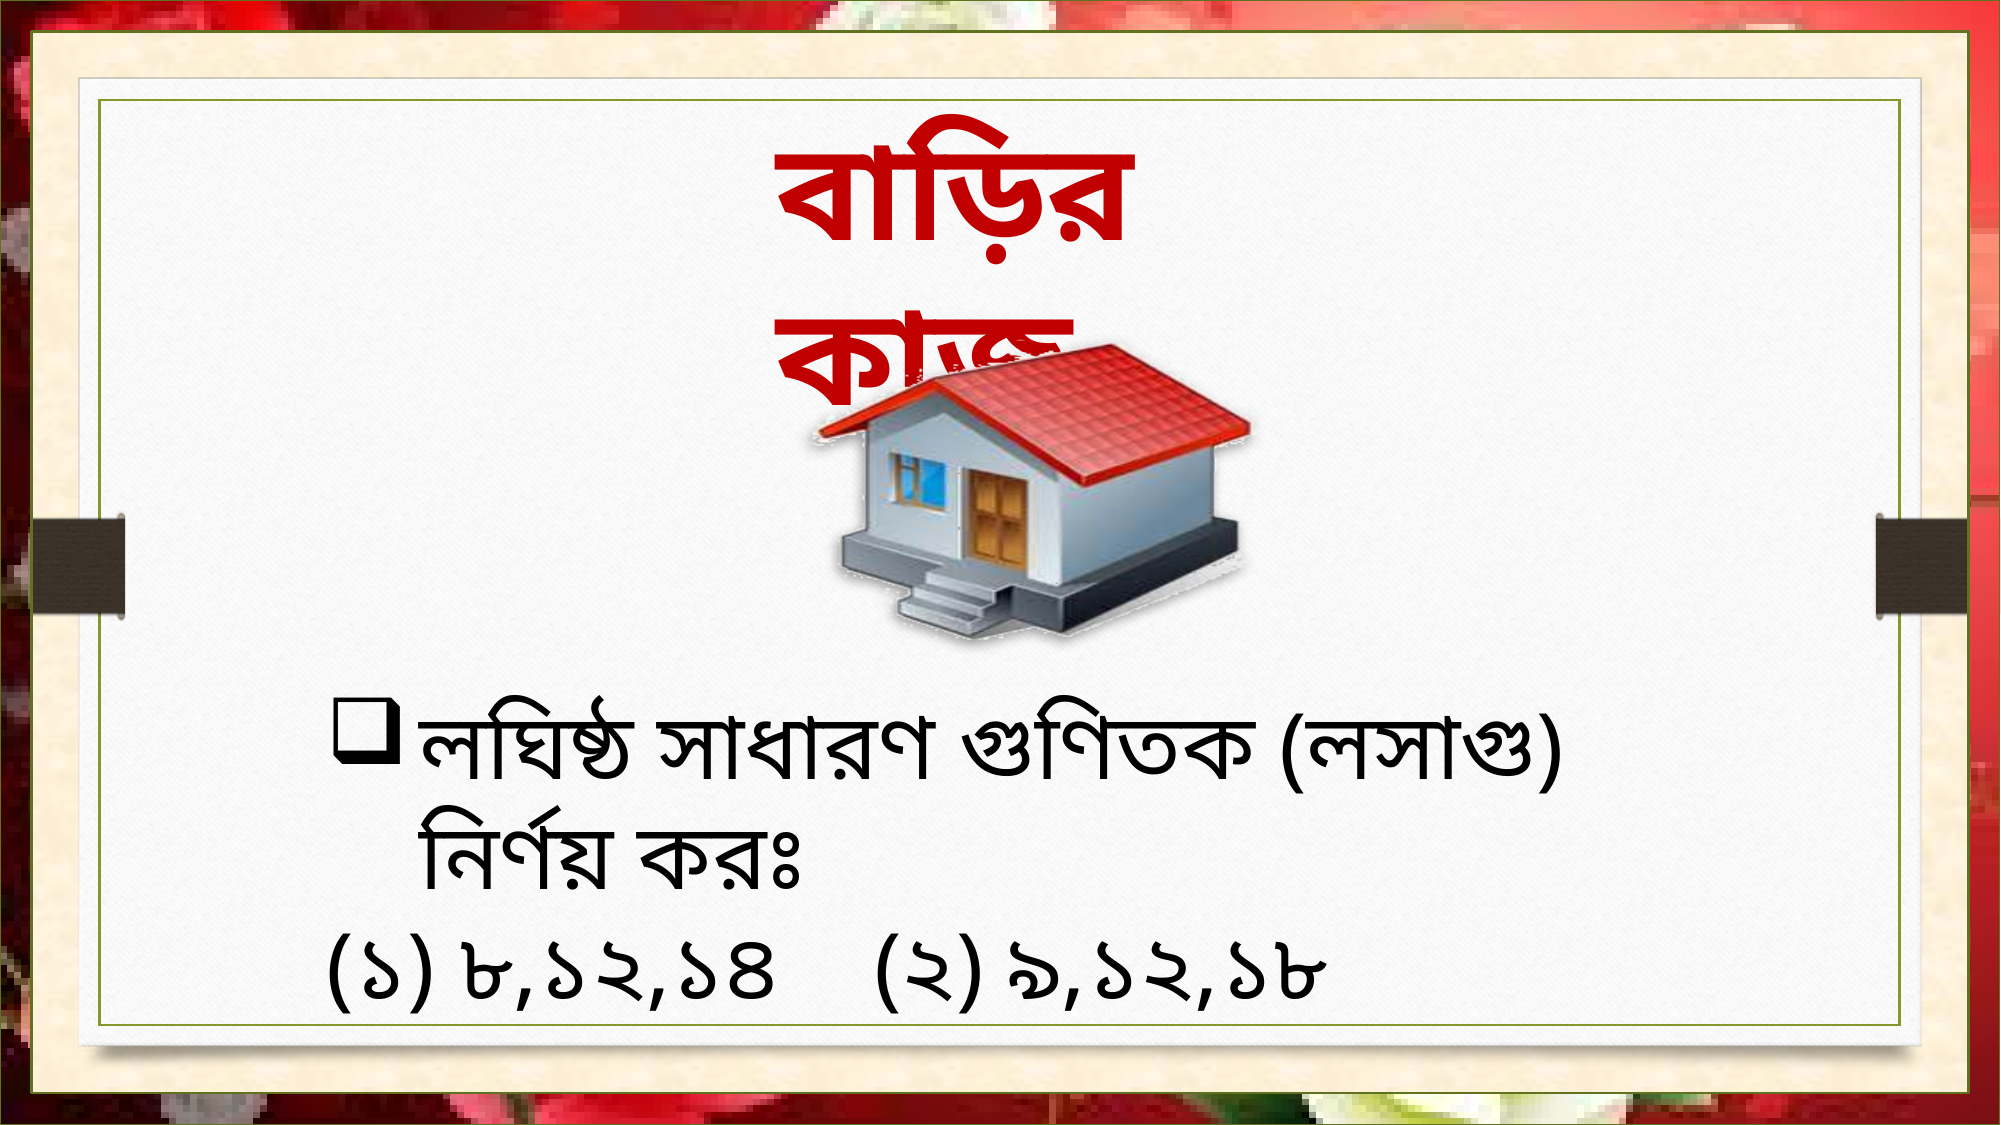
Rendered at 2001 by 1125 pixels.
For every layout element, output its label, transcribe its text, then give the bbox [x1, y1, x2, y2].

text_box লঘিষ্ঠ সাধারণ গুণিতক (লসাগু) নির্ণয় করঃ (১) ৮,১২,১৪ (২) ৯,১২,১৮ [311, 680, 1689, 1025]
text_box বাড়ির কাজ [761, 95, 1323, 441]
picture [33, 33, 1967, 1092]
text_box [0, 0, 2000, 1125]
